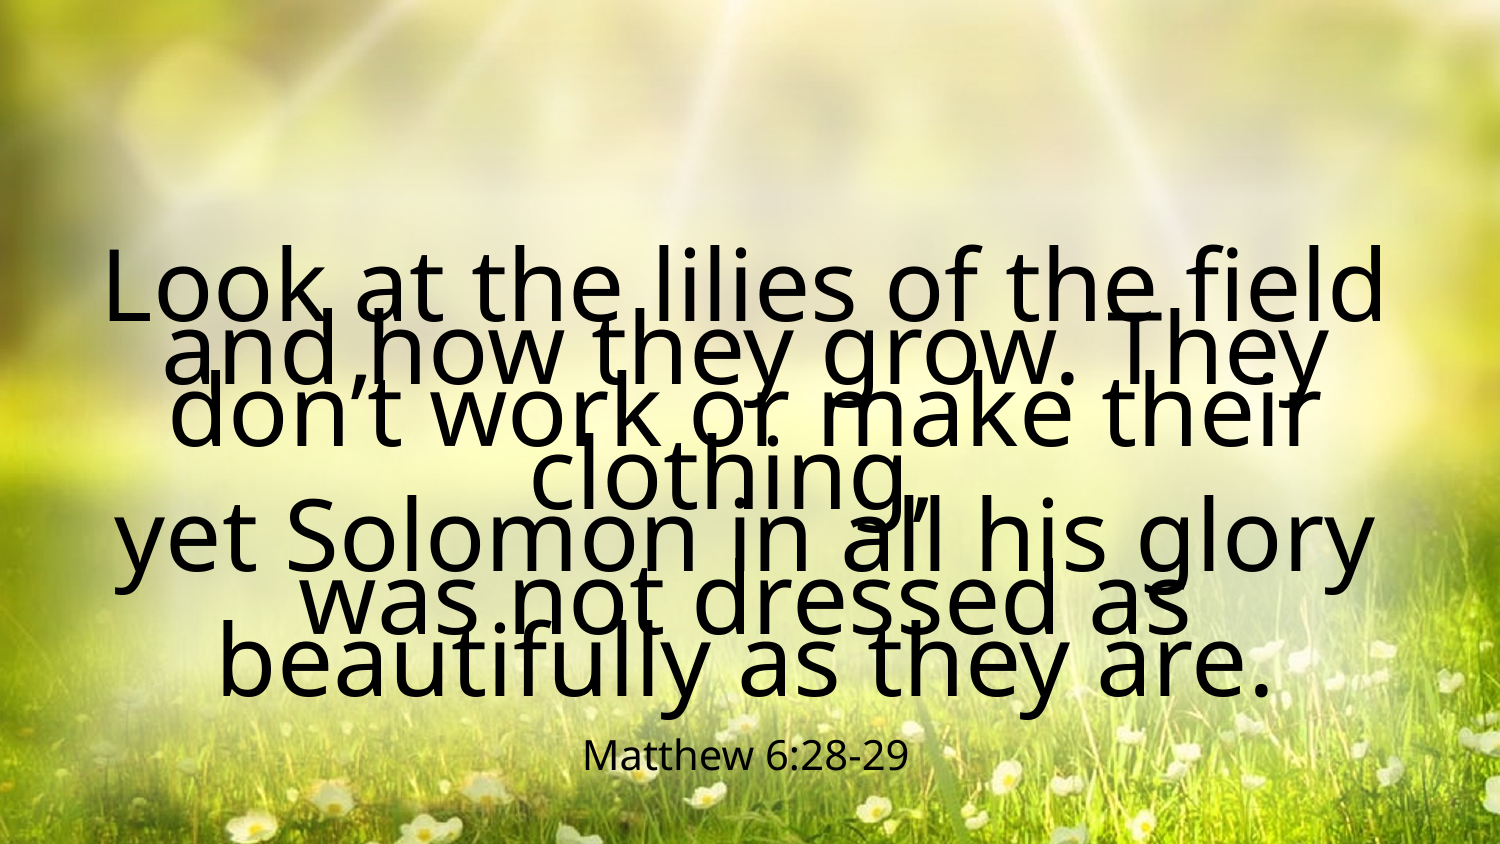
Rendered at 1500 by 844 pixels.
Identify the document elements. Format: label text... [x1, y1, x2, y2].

text_box Look at the lilies of the field and how they grow. They don’t work or make their clothing, yet Solomon in all his glory was not dressed as beautifully as they are. Matthew 6:28-29 [52, 271, 1440, 787]
picture [0, 0, 1500, 844]
